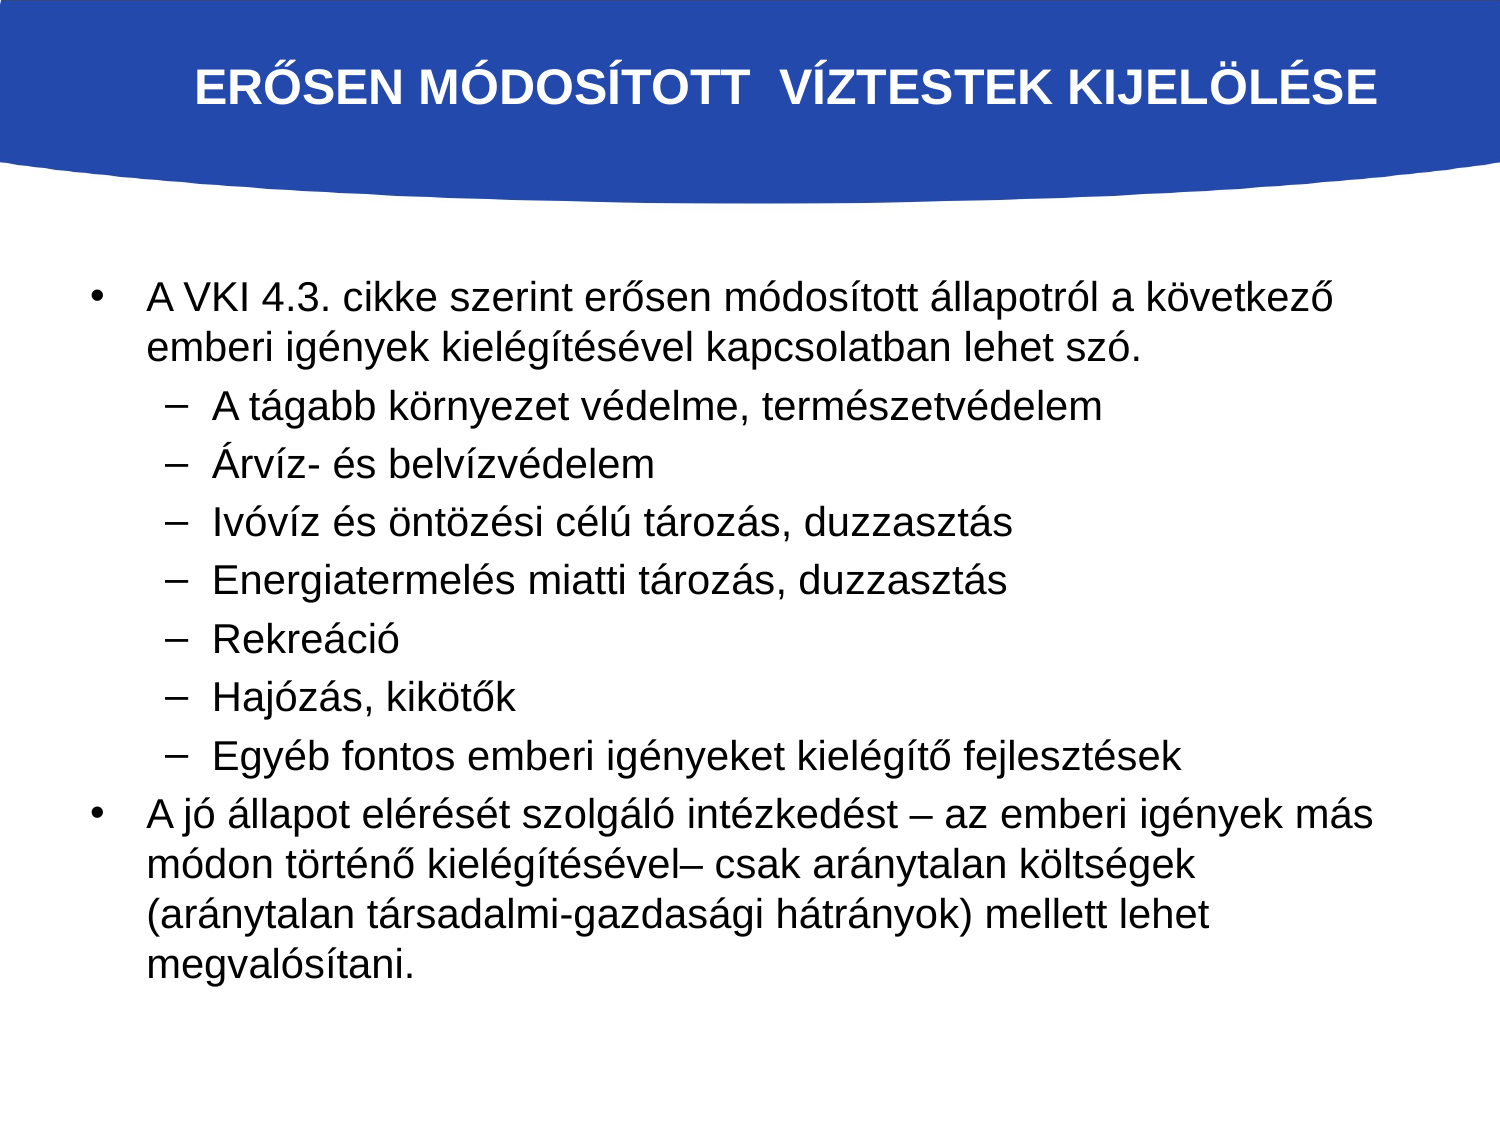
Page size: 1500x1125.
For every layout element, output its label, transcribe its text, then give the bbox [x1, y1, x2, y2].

list A VKI 4.3. cikke szerint erősen módosított állapotról a következő emberi igények kielégítésével kapcsolatban lehet szó. A tágabb környezet védelme, természetvédelem Árvíz- és belvízvédelem Ivóvíz és öntözési célú tározás, duzzasztás Energiatermelés miatti tározás, duzzasztás Rekreáció Hajózás, kikötők Egyéb fontos emberi igényeket kielégítő fejlesztések A jó állapot elérését szolgáló intézkedést – az emberi igények más módon történő kielégítésével– csak aránytalan költségek (aránytalan társadalmi-gazdasági hátrányok) mellett lehet megvalósítani. [74, 262, 1426, 1006]
title Erősen módosított Víztestek kijelölése [73, 7, 1500, 161]
picture [0, 0, 1500, 1125]
